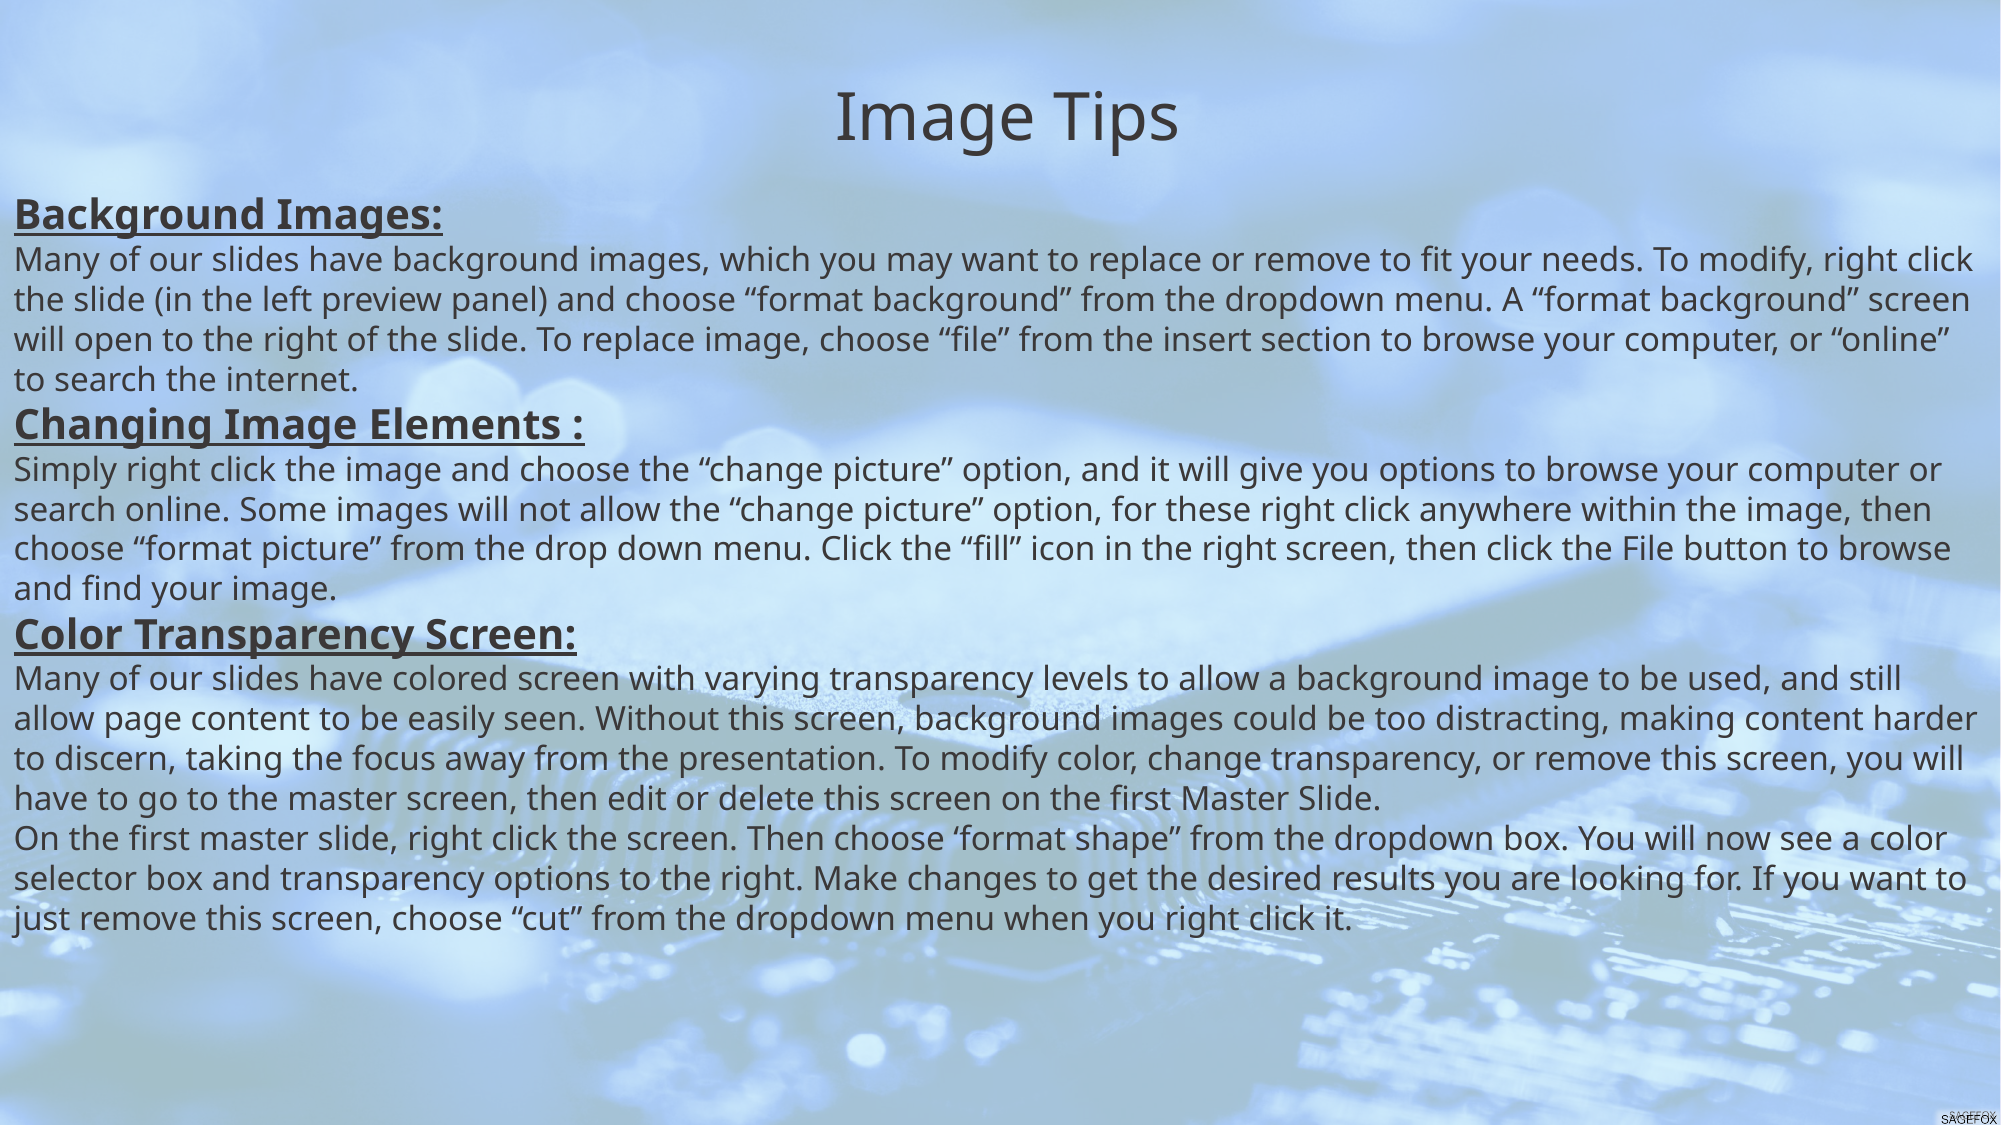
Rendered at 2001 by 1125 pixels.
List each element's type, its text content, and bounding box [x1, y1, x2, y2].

title Image Tips [597, 59, 1420, 177]
text_box Background Images: Many of our slides have background images, which you may want to replace or remove to fit your needs. To modify, right click the slide (in the left preview panel) and choose “format background” from the dropdown menu. A “format background” screen will open to the right of the slide. To replace image, choose “file” from the insert section to browse your computer, or “online” to search the internet. Changing Image Elements : Simply right click the image and choose the “change picture” option, and it will give you options to browse your computer or search online. Some images will not allow the “change picture” option, for these right click anywhere within the image, then choose “format picture” from the drop down menu. Click the “fill” icon in the right screen, then click the File button to browse and find your image. Color Transparency Screen: Many of our slides have colored screen with varying transparency levels to allow a background image to be used, and still allow page content to be easily seen. Without this screen, background images could be too distracting, making content harder to discern, taking the focus away from the presentation. To modify color, change transparency, or remove this screen, you will have to go to the master screen, then edit or delete this screen on the first Master Slide. On the first master slide, right click the screen. Then choose ‘format shape” from the dropdown box. You will now see a color selector box and transparency options to the right. Make changes to get the desired results you are looking for. If you want to just remove this screen, choose “cut” from the dropdown menu when you right click it. [0, 0, 2000, 1125]
picture [1938, 1114, 1999, 1125]
